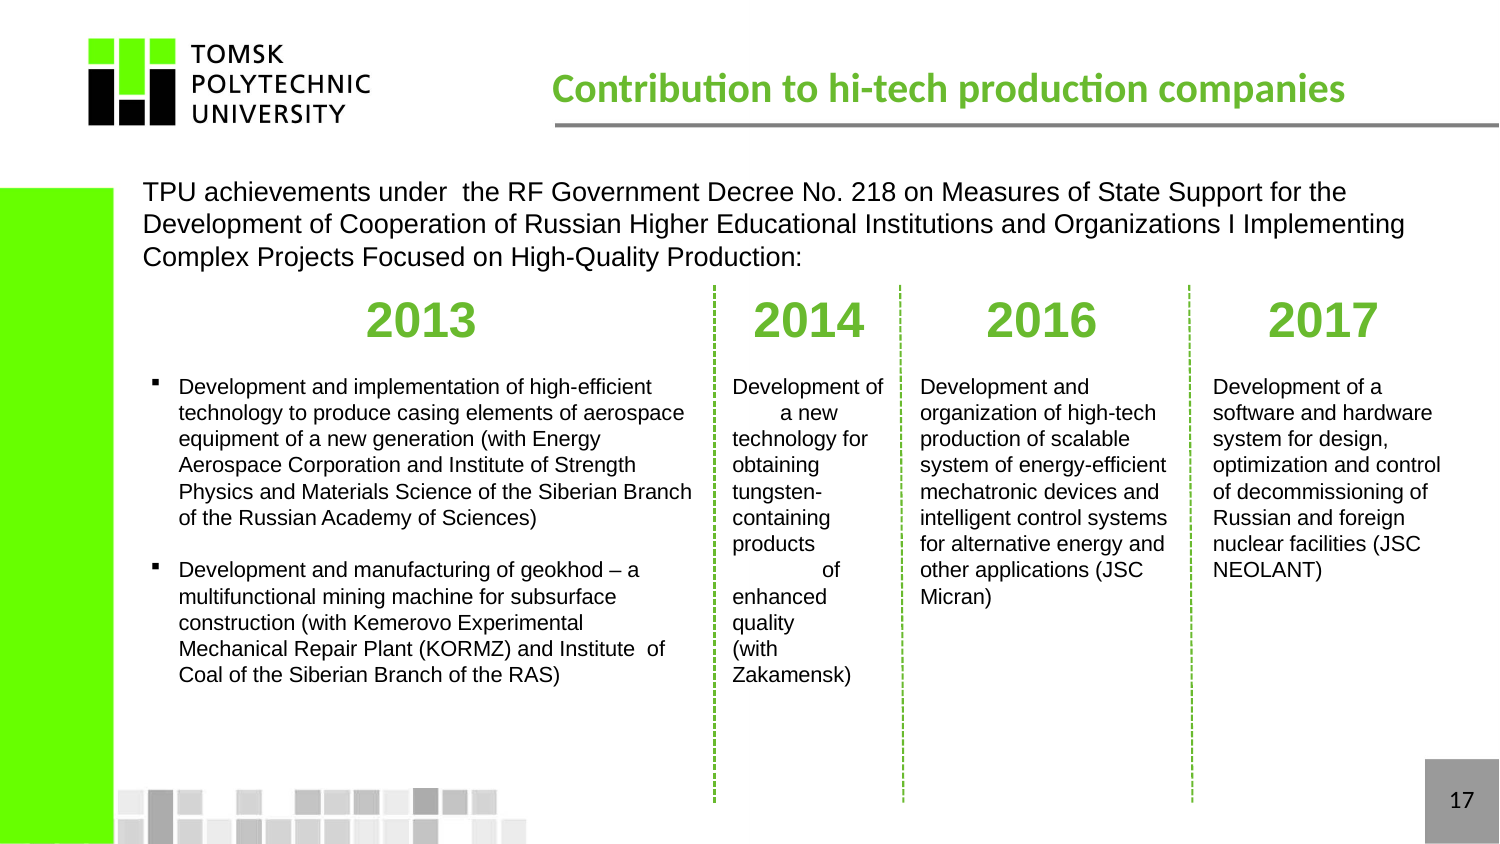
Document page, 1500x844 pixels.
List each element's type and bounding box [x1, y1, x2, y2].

picture [0, 0, 1499, 844]
text_box [1188, 284, 1193, 803]
text_box [899, 284, 904, 803]
